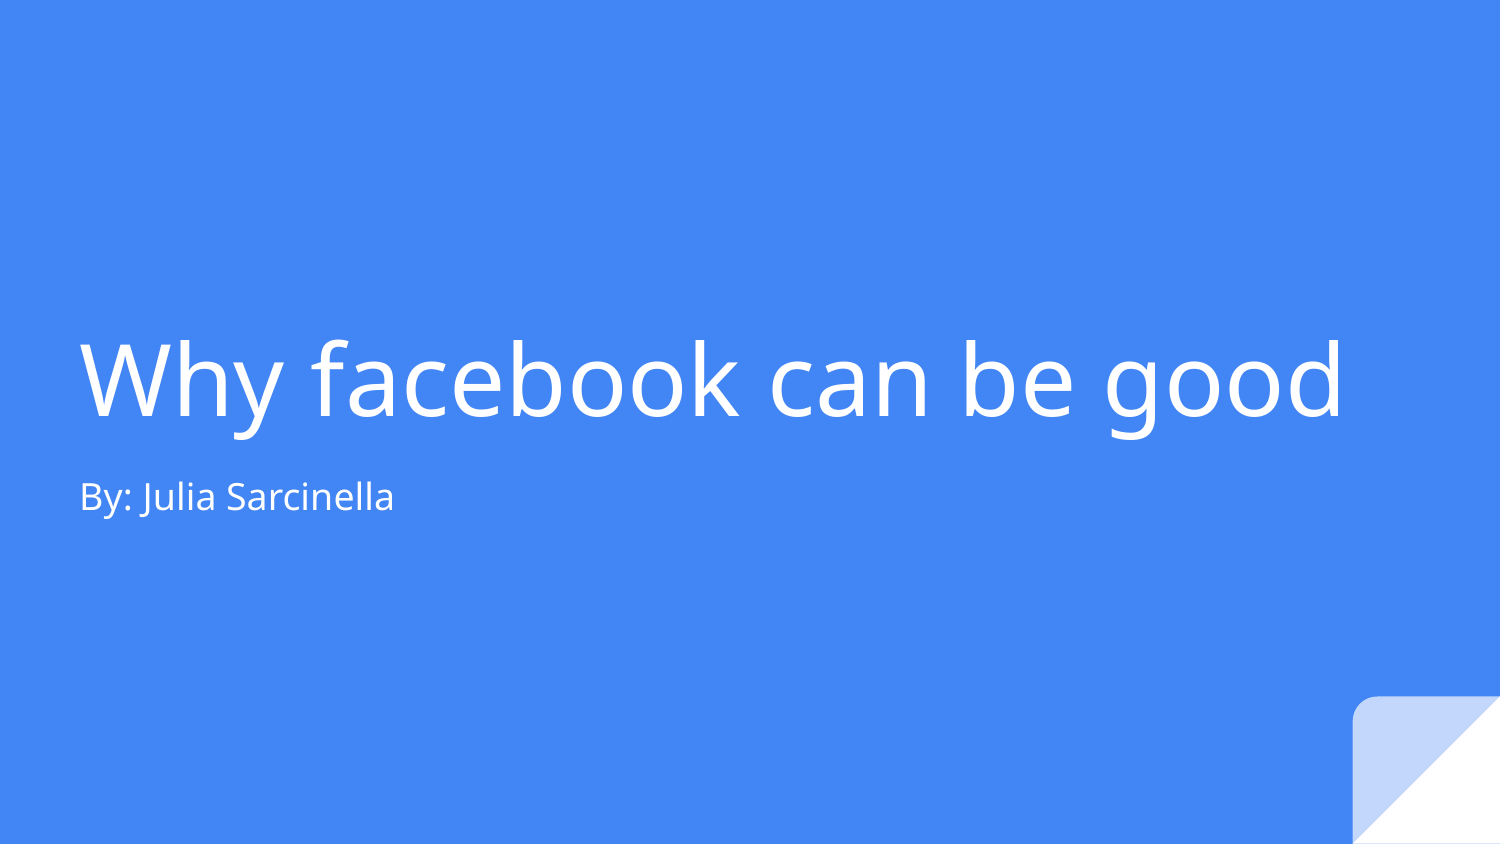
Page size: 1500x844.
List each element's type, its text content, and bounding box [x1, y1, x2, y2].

subtitle By: Julia Sarcinella [64, 457, 1413, 529]
title Why facebook can be good [64, 298, 1413, 452]
